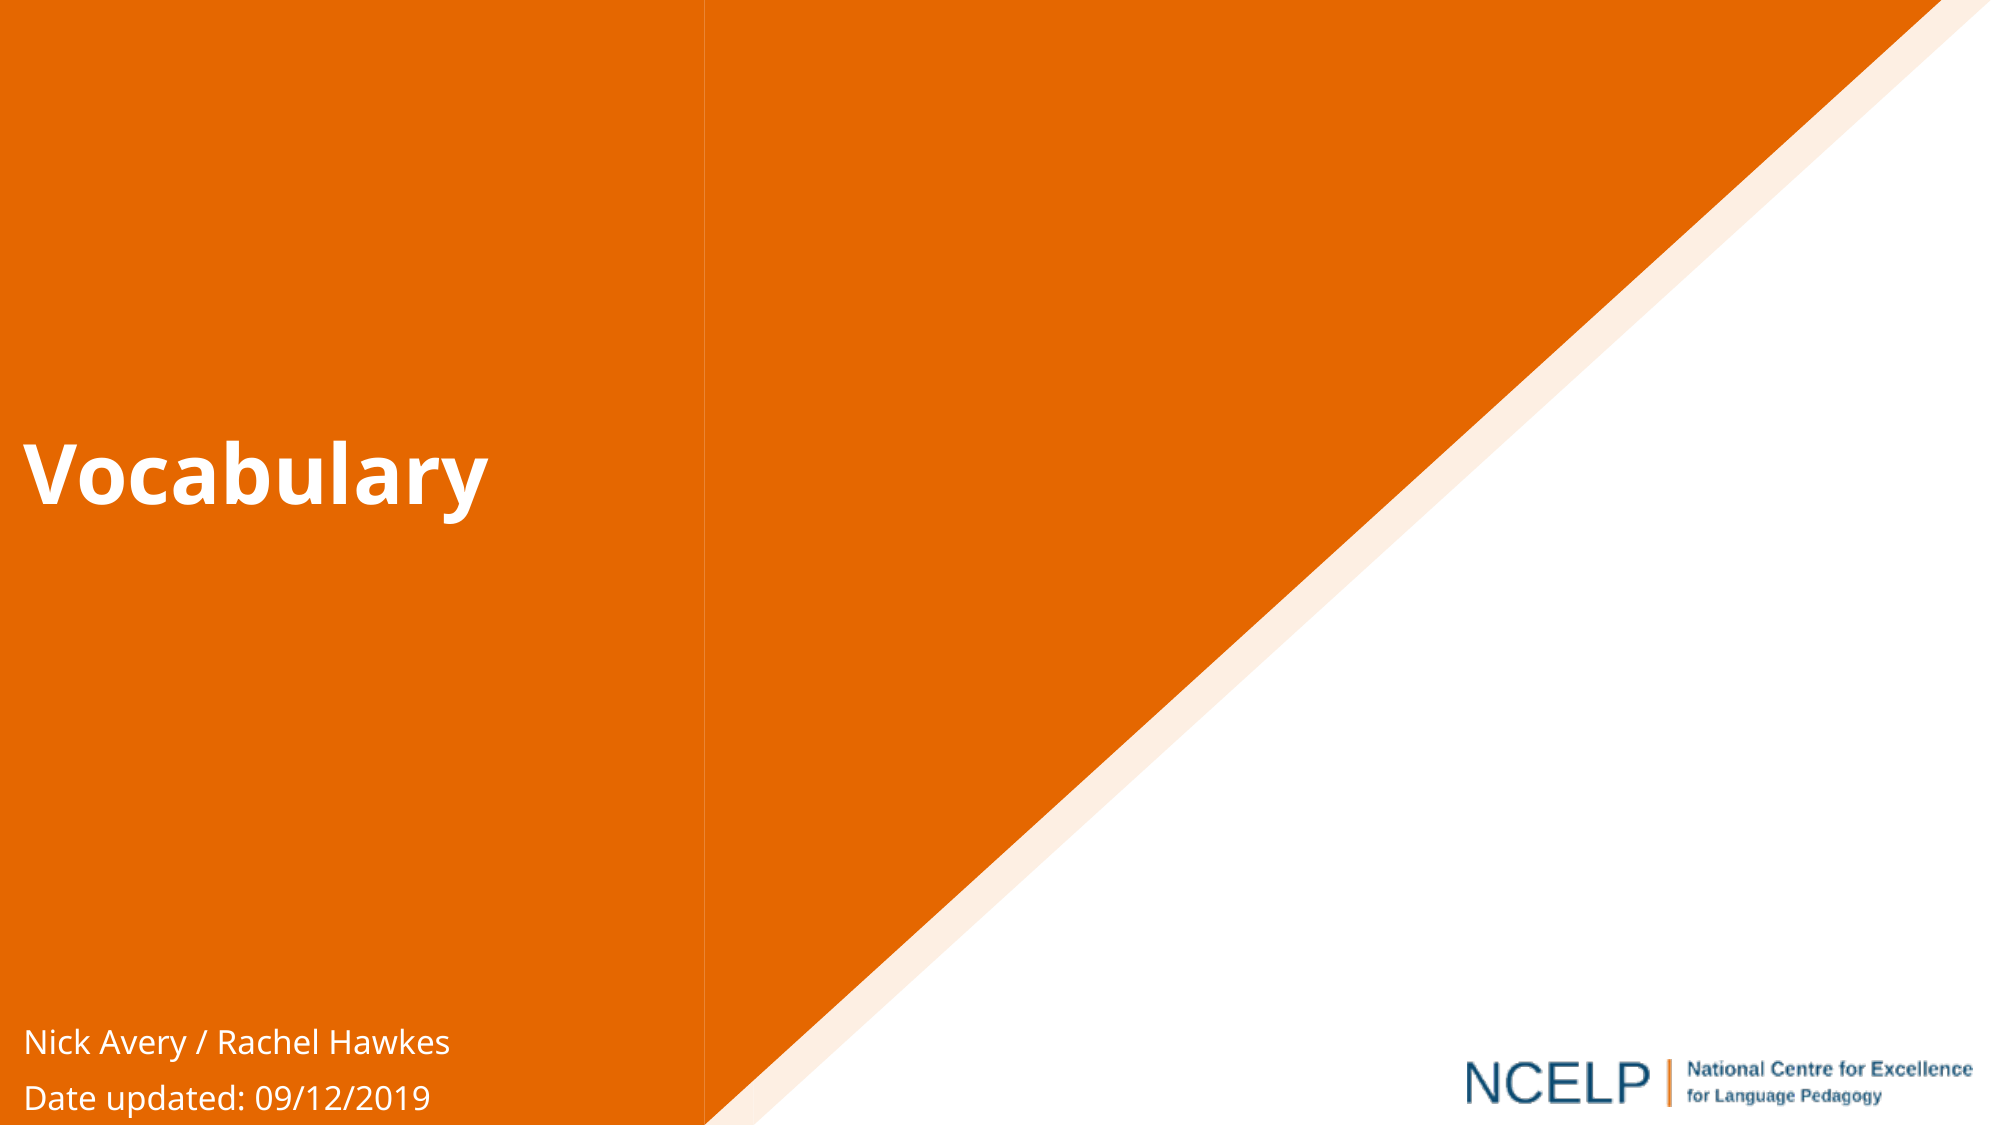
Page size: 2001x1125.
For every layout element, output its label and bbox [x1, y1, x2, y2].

picture [1467, 1059, 1973, 1107]
text_box [0, 0, 1991, 1125]
